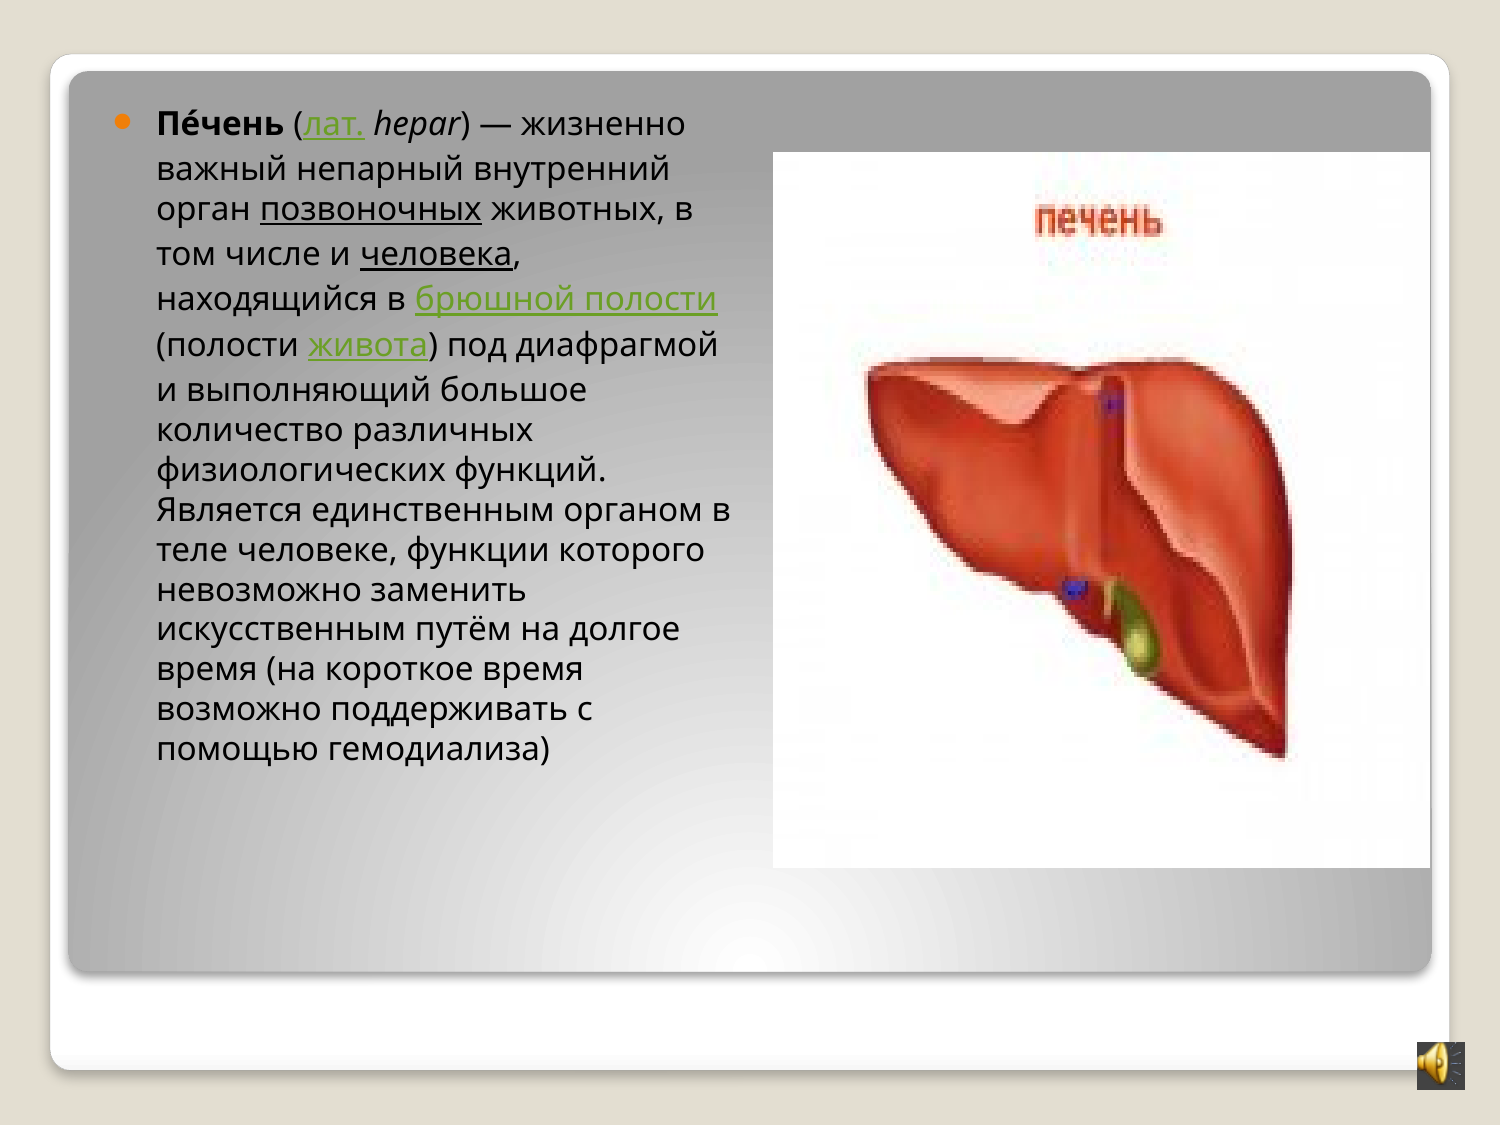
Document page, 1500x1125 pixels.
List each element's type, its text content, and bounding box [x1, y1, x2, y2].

picture [1415, 1040, 1467, 1092]
picture [773, 152, 1430, 868]
list Пе́чень (лат. hepar) — жизненно важный непарный внутренний орган позвоночных животных, в том числе и человека, находящийся в брюшной полости (полости живота) под диафрагмой и выполняющий большое количество различных физиологических функций. Является единственным органом в теле человеке, функции которого невозможно заменить искусственным путём на долгое время (на короткое время возможно поддерживать с помощью гемодиализа) [82, 86, 750, 938]
